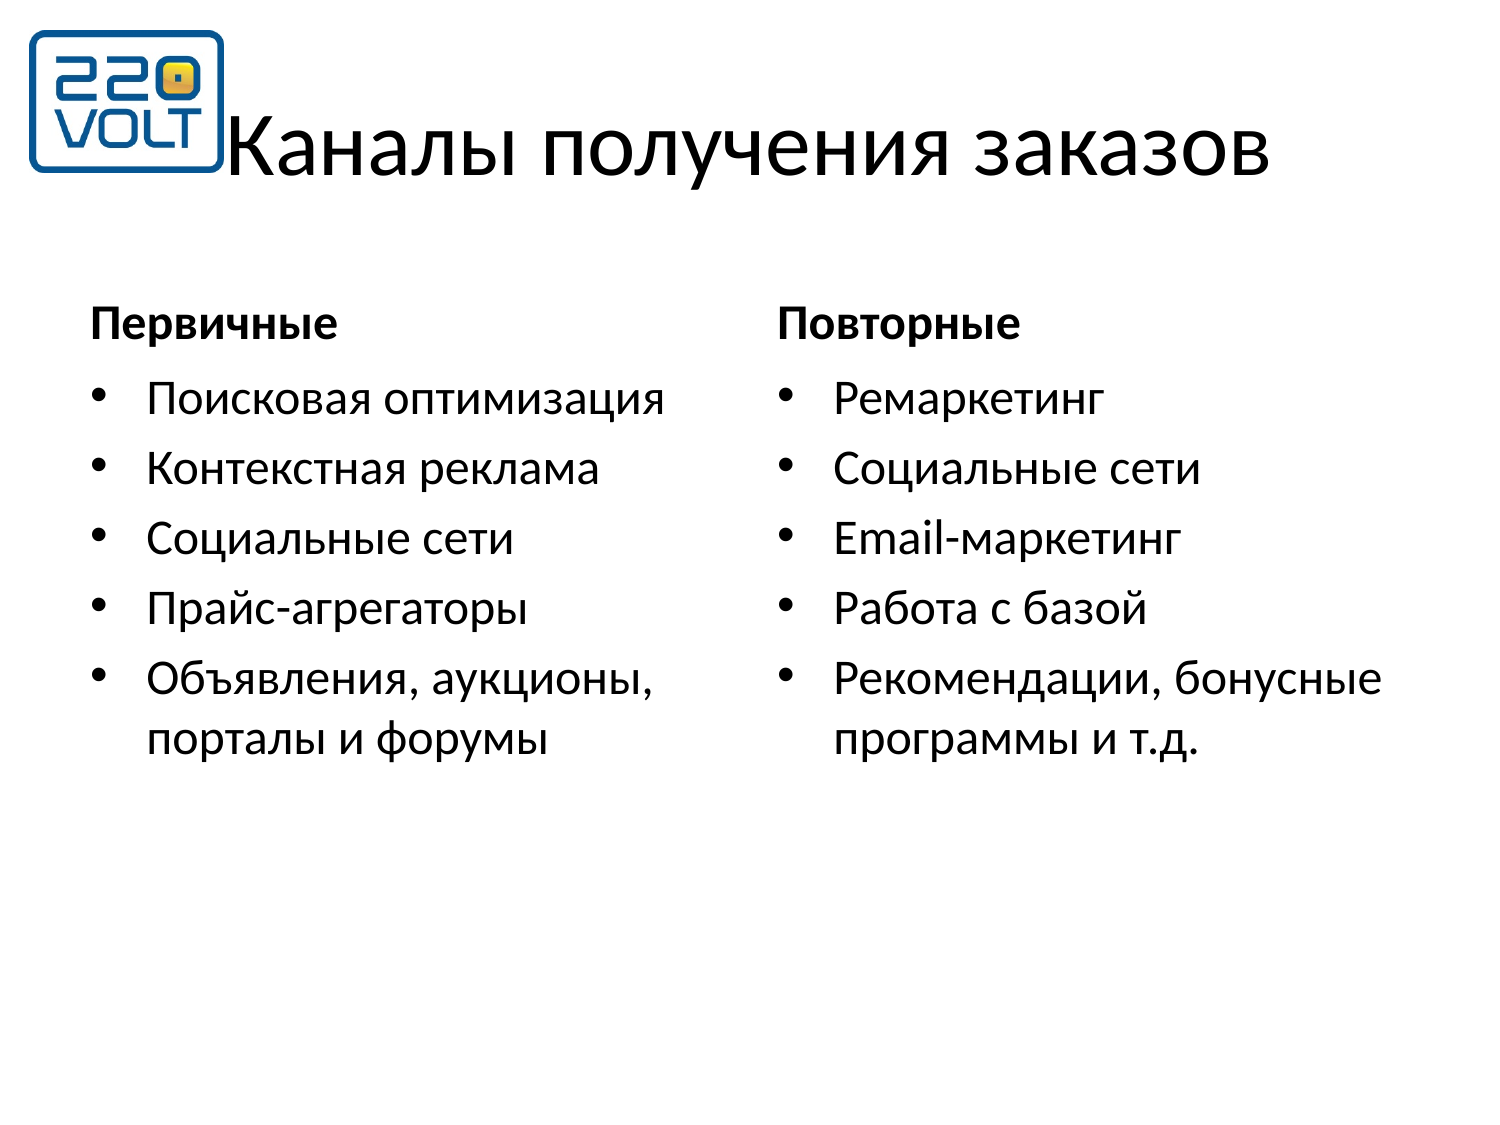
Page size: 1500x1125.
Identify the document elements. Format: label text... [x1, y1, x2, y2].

picture [29, 30, 224, 173]
title Каналы получения заказов [75, 45, 1425, 233]
list Первичные [75, 251, 738, 356]
list Повторные [761, 251, 1425, 356]
list Ремаркетинг Социальные сети Email-маркетинг Работа с базой Рекомендации, бонусные программы и т.д. [761, 356, 1425, 1005]
list Поисковая оптимизация Контекстная реклама Социальные сети Прайс-агрегаторы Объявления, аукционы, порталы и форумы [75, 356, 738, 1005]
